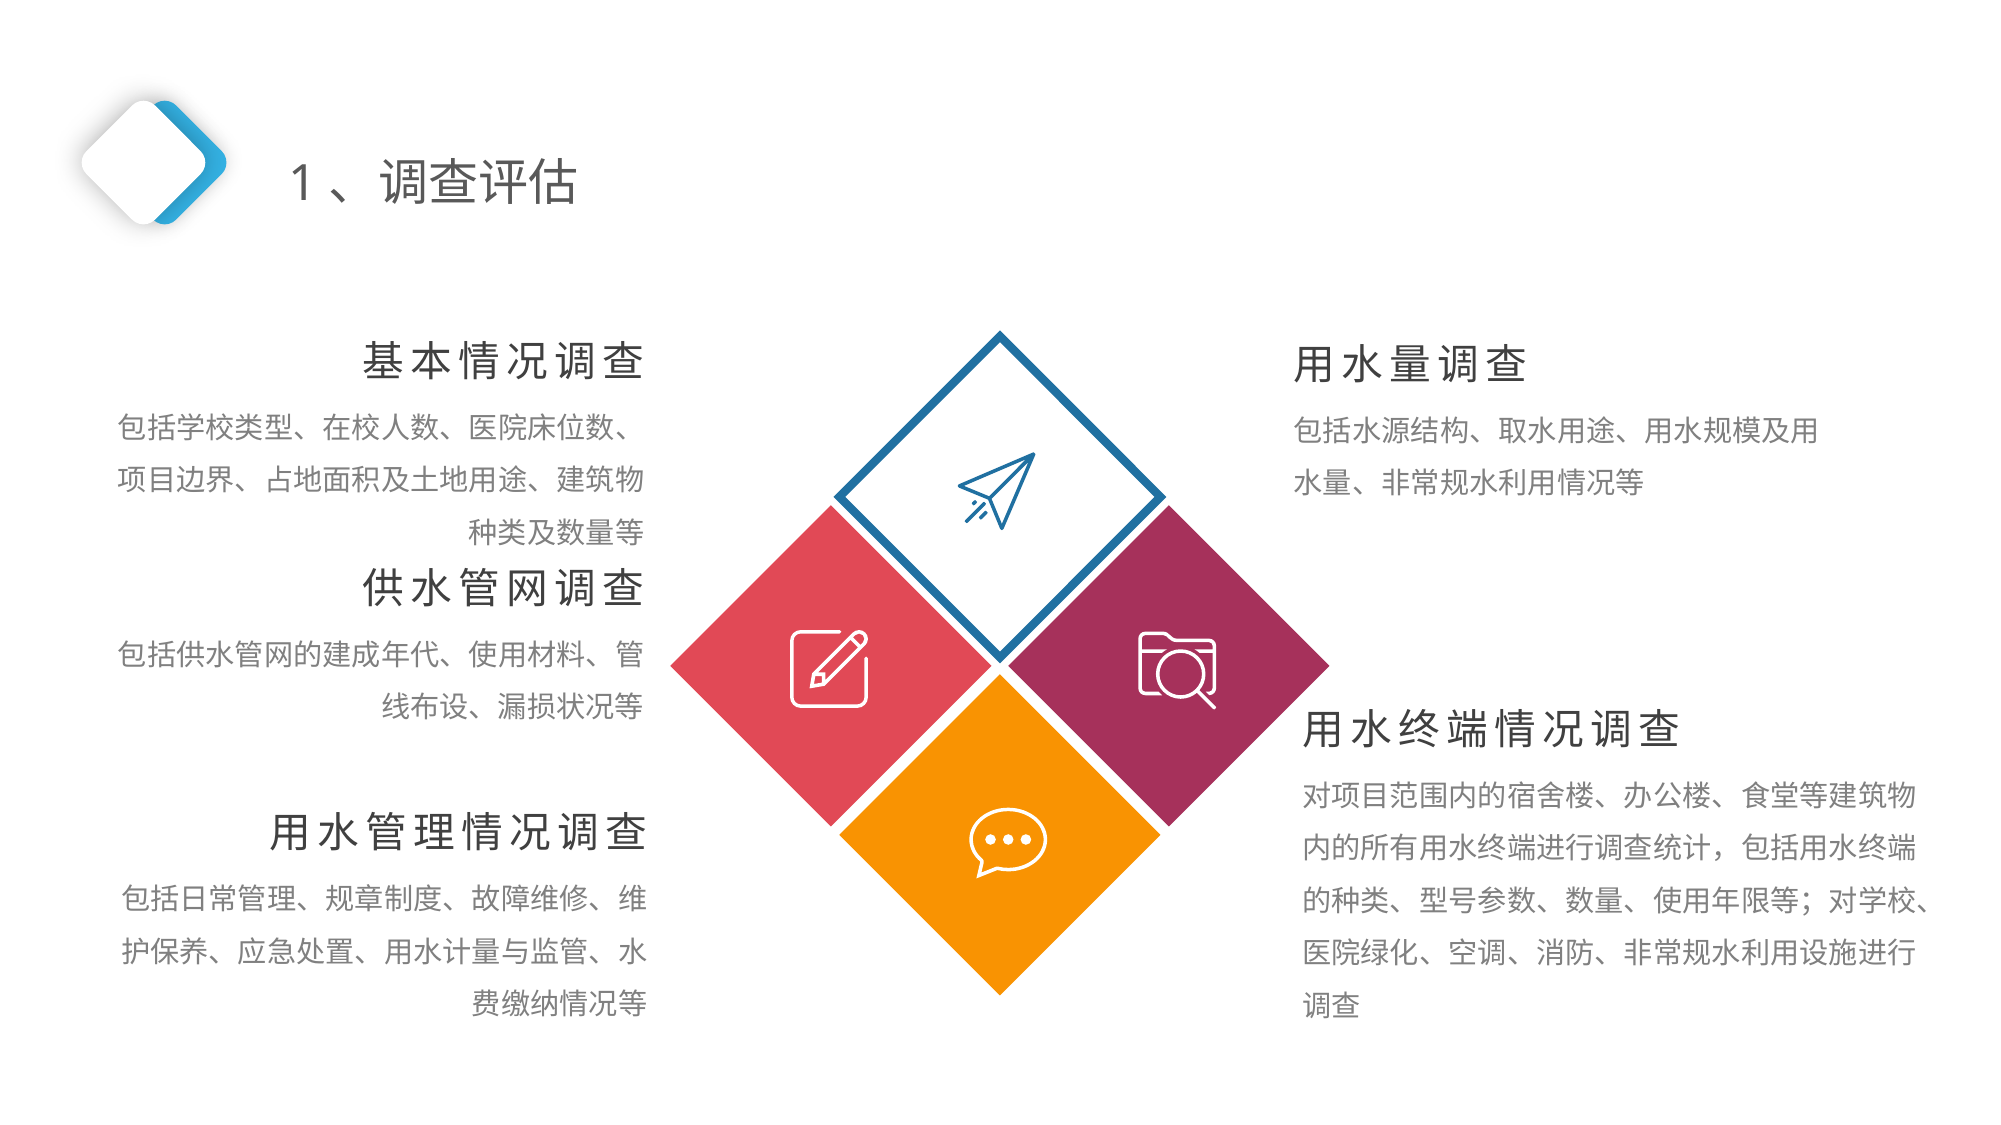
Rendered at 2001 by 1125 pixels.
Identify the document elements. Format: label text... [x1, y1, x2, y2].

text_box 1、调查评估 [273, 113, 828, 219]
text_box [1055, 552, 1283, 780]
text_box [1287, 670, 1940, 1033]
text_box [215, 142, 228, 183]
text_box [80, 99, 207, 226]
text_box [95, 302, 660, 529]
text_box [1278, 305, 1842, 509]
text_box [99, 773, 663, 1030]
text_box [886, 721, 1114, 949]
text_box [717, 552, 945, 780]
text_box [886, 383, 1114, 611]
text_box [95, 529, 660, 732]
